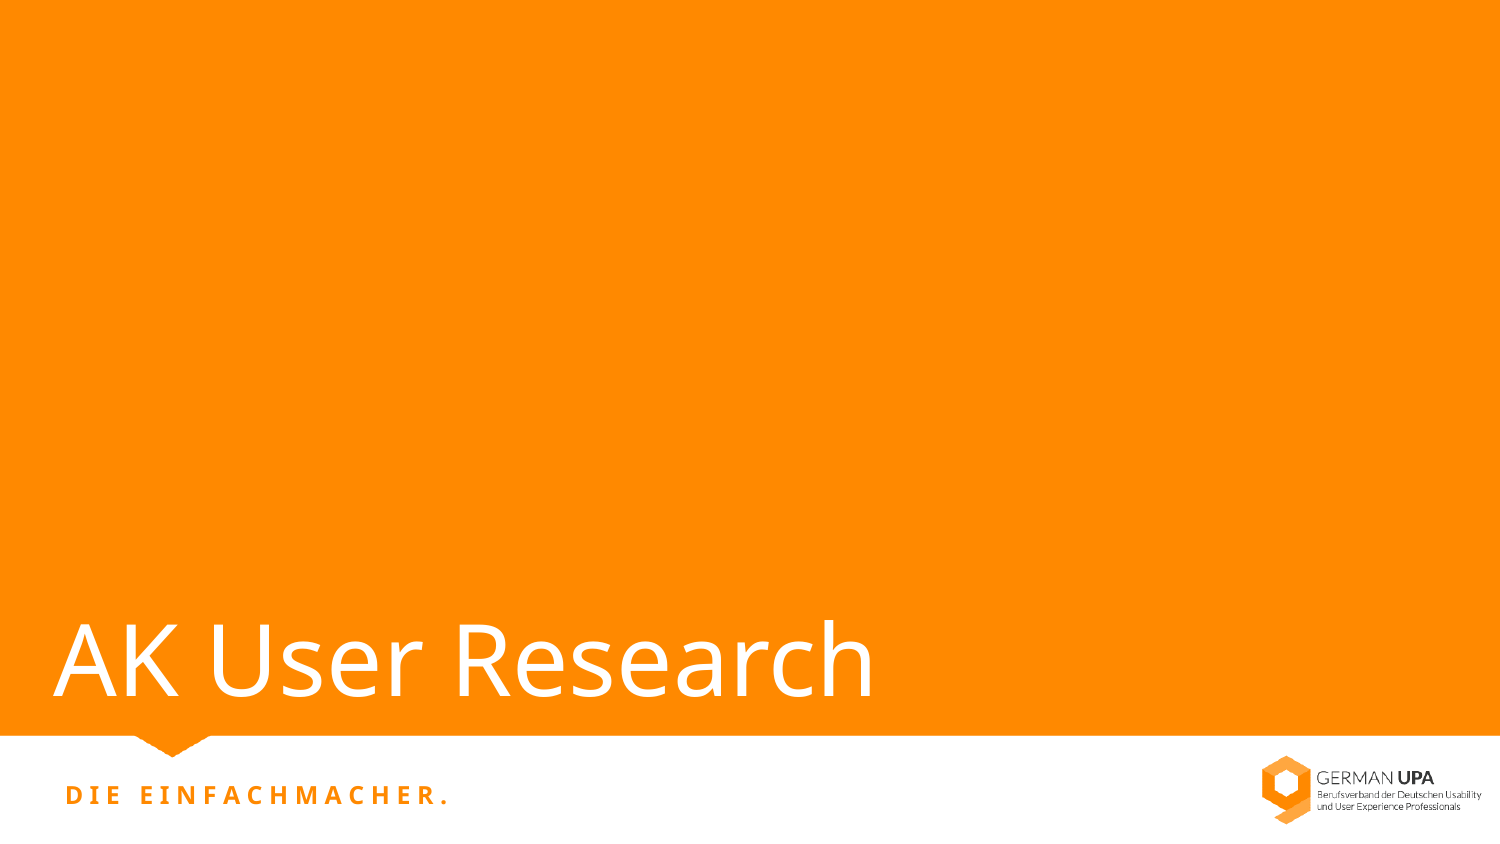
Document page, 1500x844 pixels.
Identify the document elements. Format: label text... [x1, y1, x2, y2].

title AK User Research [38, 316, 1389, 732]
picture [0, 0, 1500, 844]
